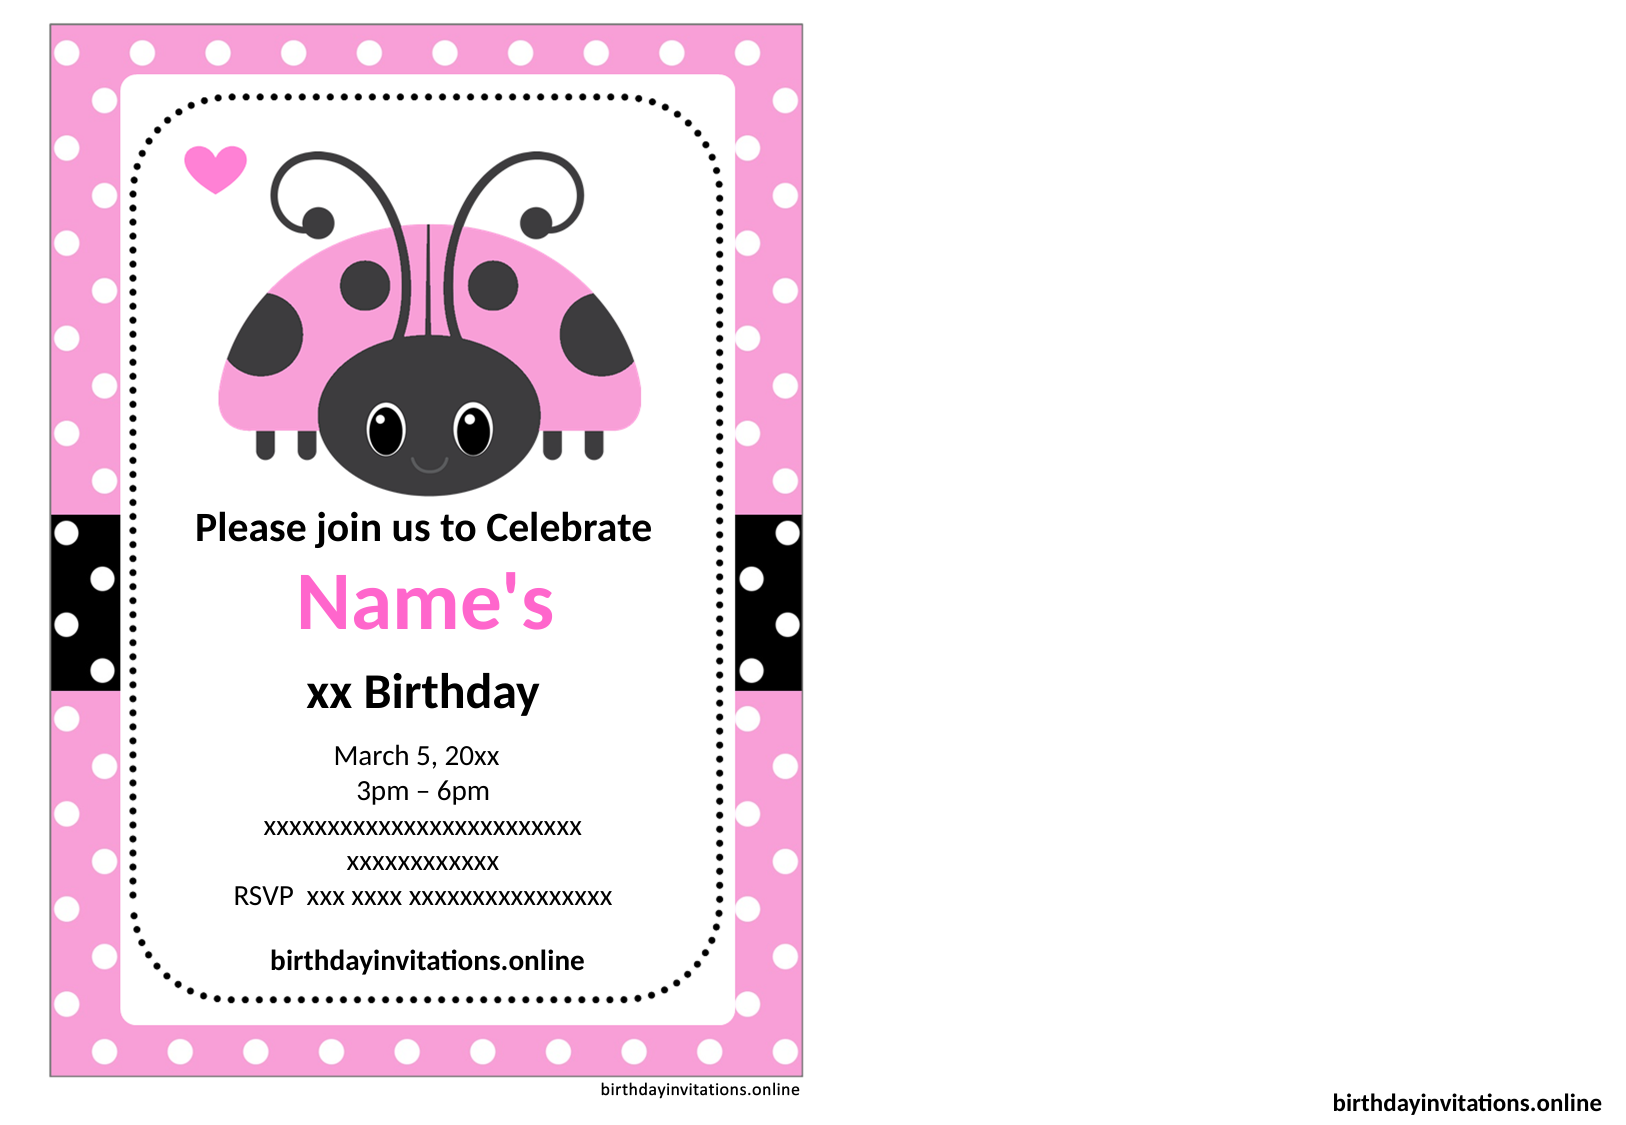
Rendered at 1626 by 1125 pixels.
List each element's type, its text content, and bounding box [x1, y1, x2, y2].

text_box birthdayinvitations.online [1317, 1079, 1618, 1125]
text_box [27, 9, 825, 1102]
